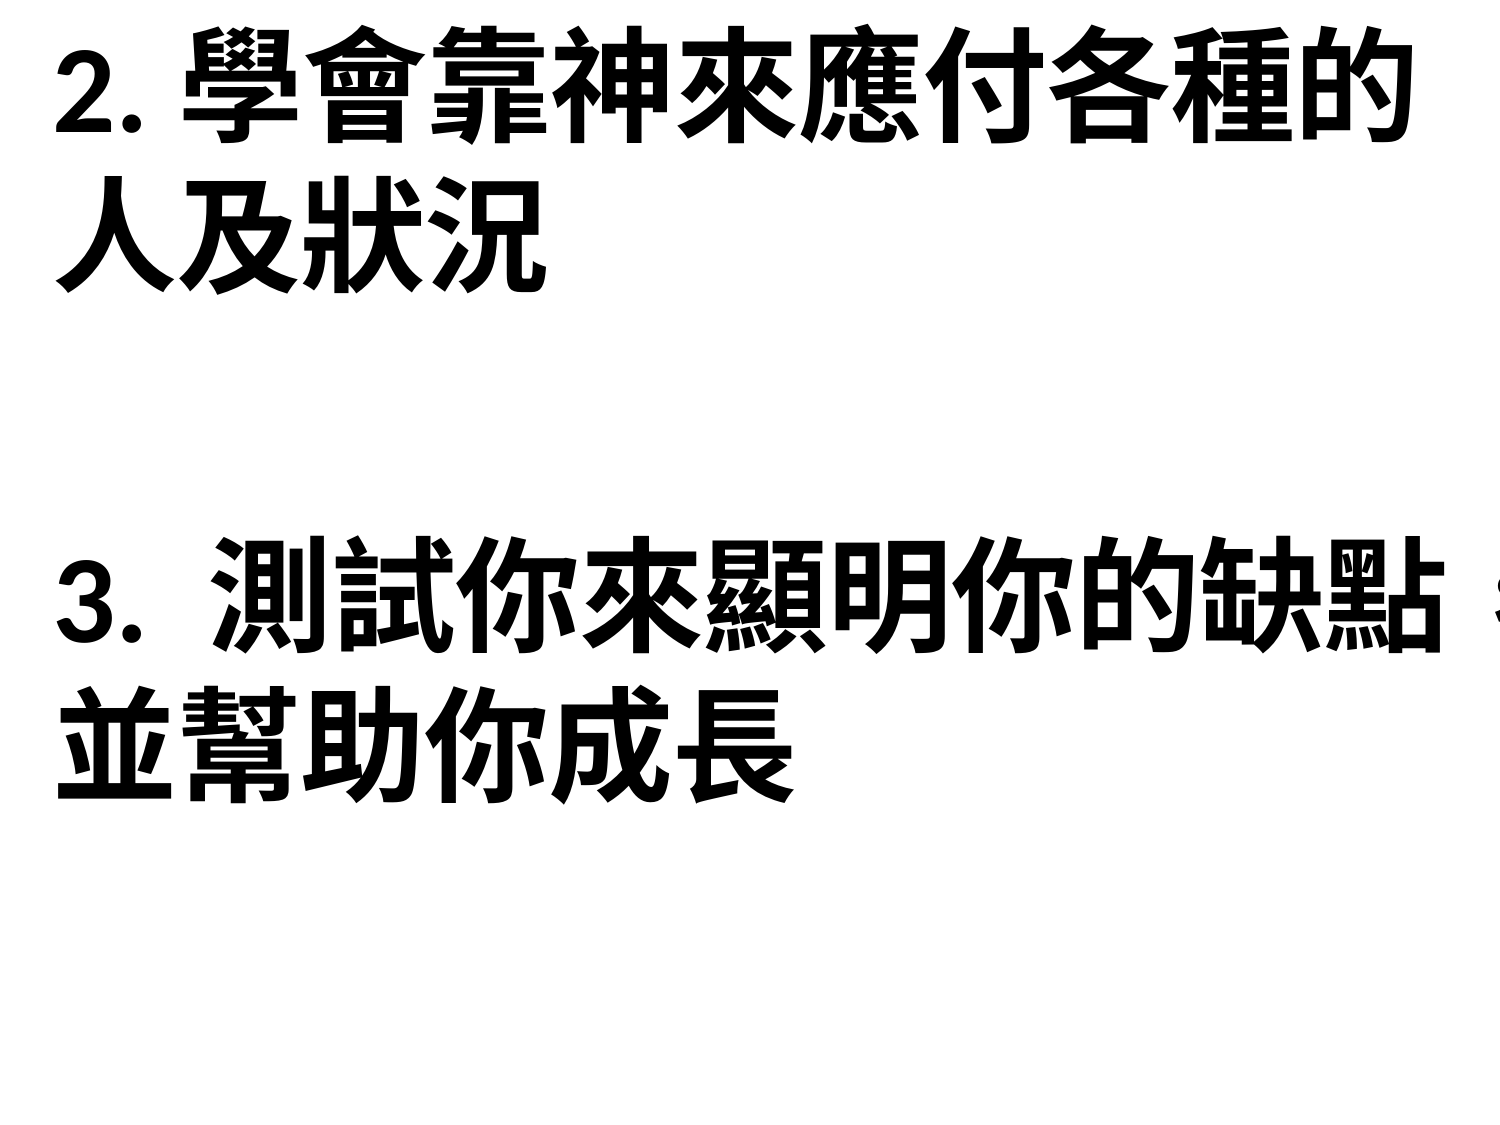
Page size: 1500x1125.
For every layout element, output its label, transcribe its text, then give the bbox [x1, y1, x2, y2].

text_box 2.學會靠神來應付各種的人及狀況 3. 測試你來顯明你的缺點，並幫助你成長 [37, 0, 1463, 825]
